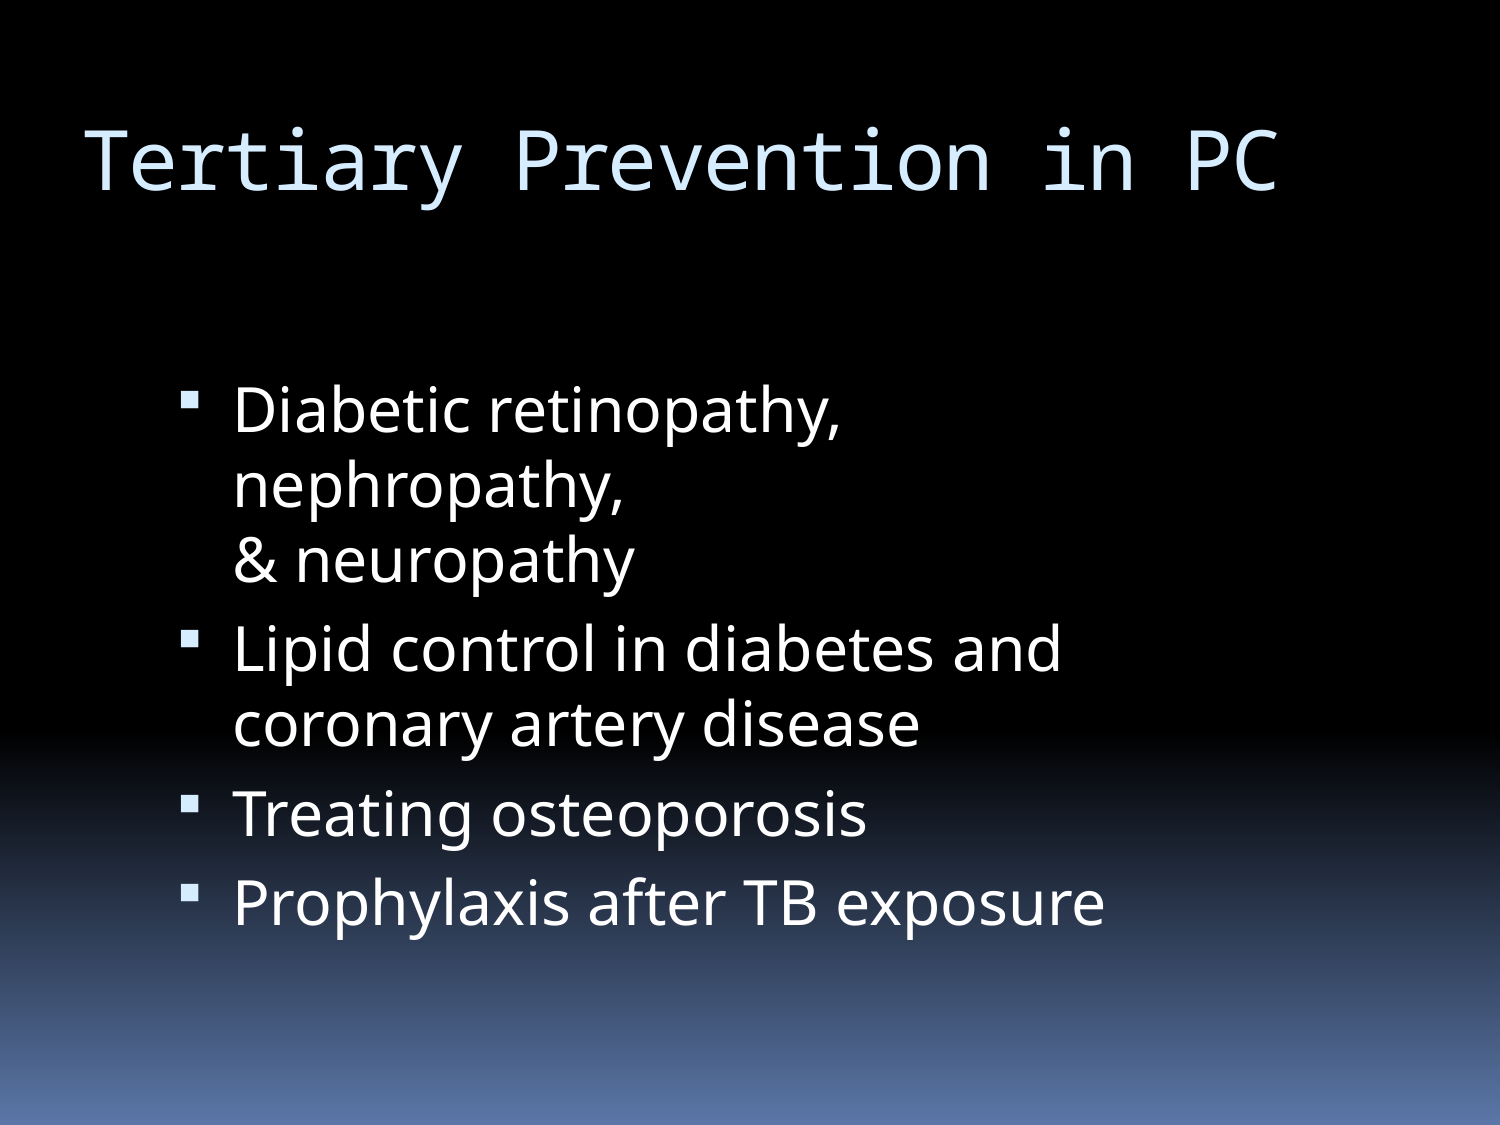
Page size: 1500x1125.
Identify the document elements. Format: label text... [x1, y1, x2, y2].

text_box Tertiary Prevention in PC [62, 99, 1300, 225]
list Diabetic retinopathy, nephropathy, & neuropathy Lipid control in diabetes and coronary artery disease Treating osteoporosis Prophylaxis after TB exposure [150, 362, 1250, 1000]
